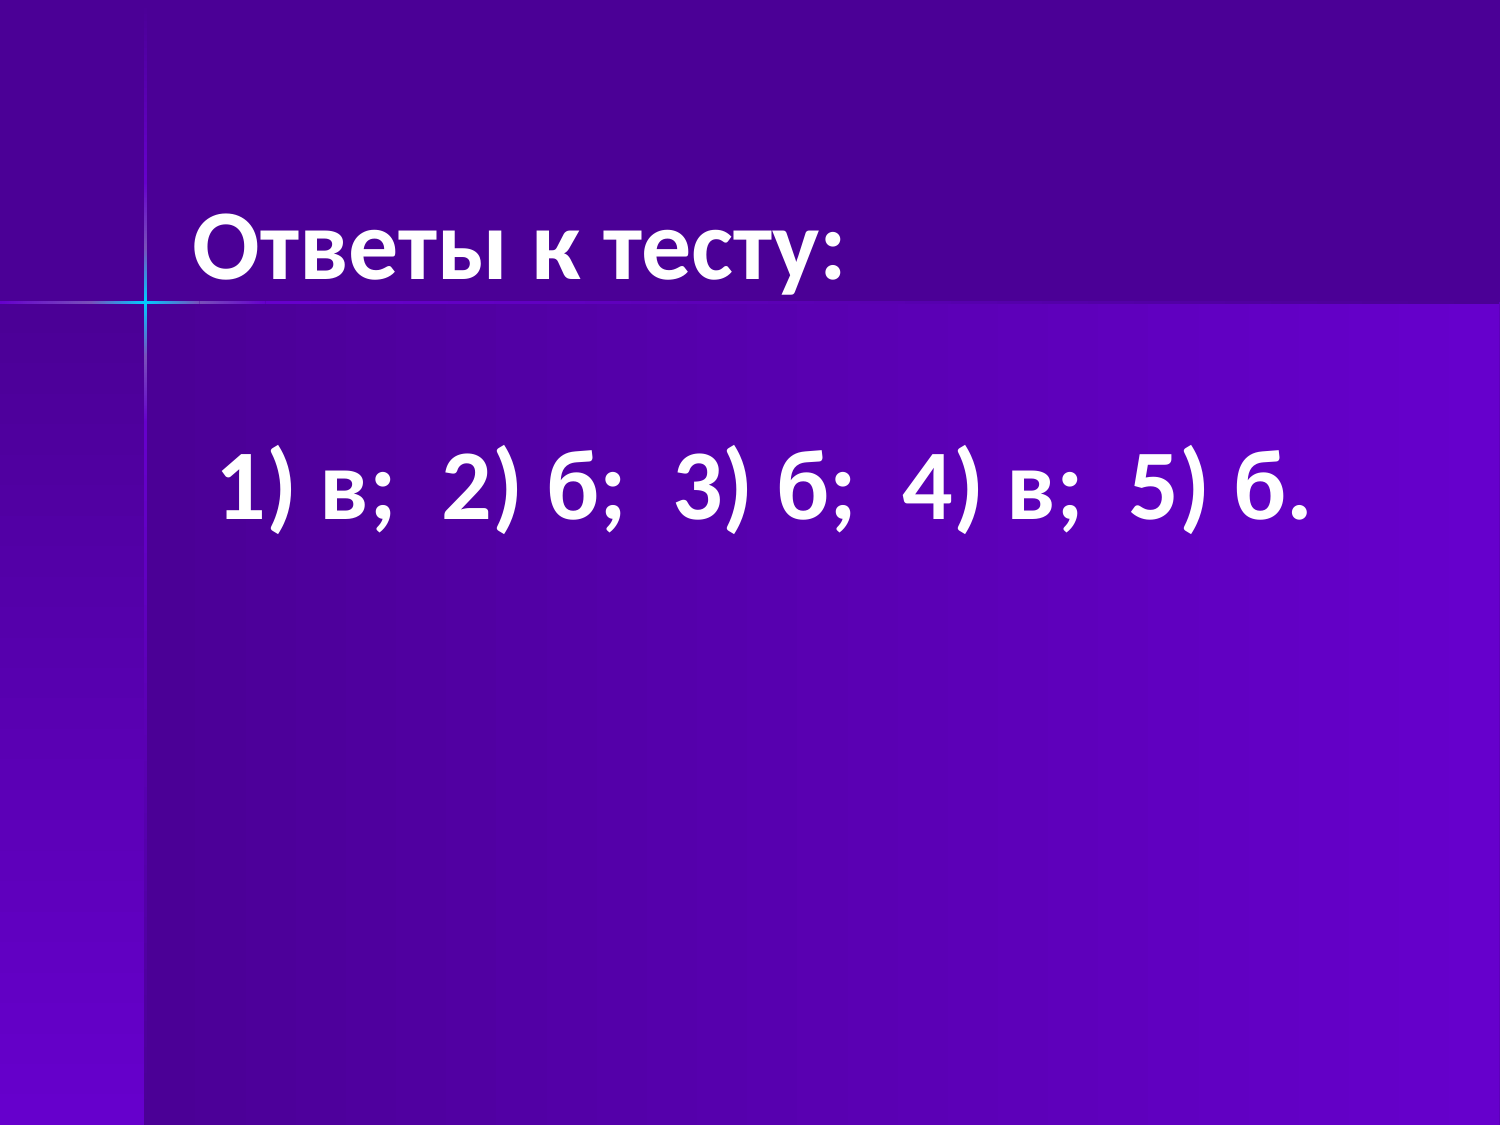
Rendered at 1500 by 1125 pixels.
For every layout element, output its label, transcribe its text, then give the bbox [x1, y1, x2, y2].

text_box Ответы к тесту: 1) в; 2) б; 3) б; 4) в; 5) б. [178, 172, 1329, 548]
